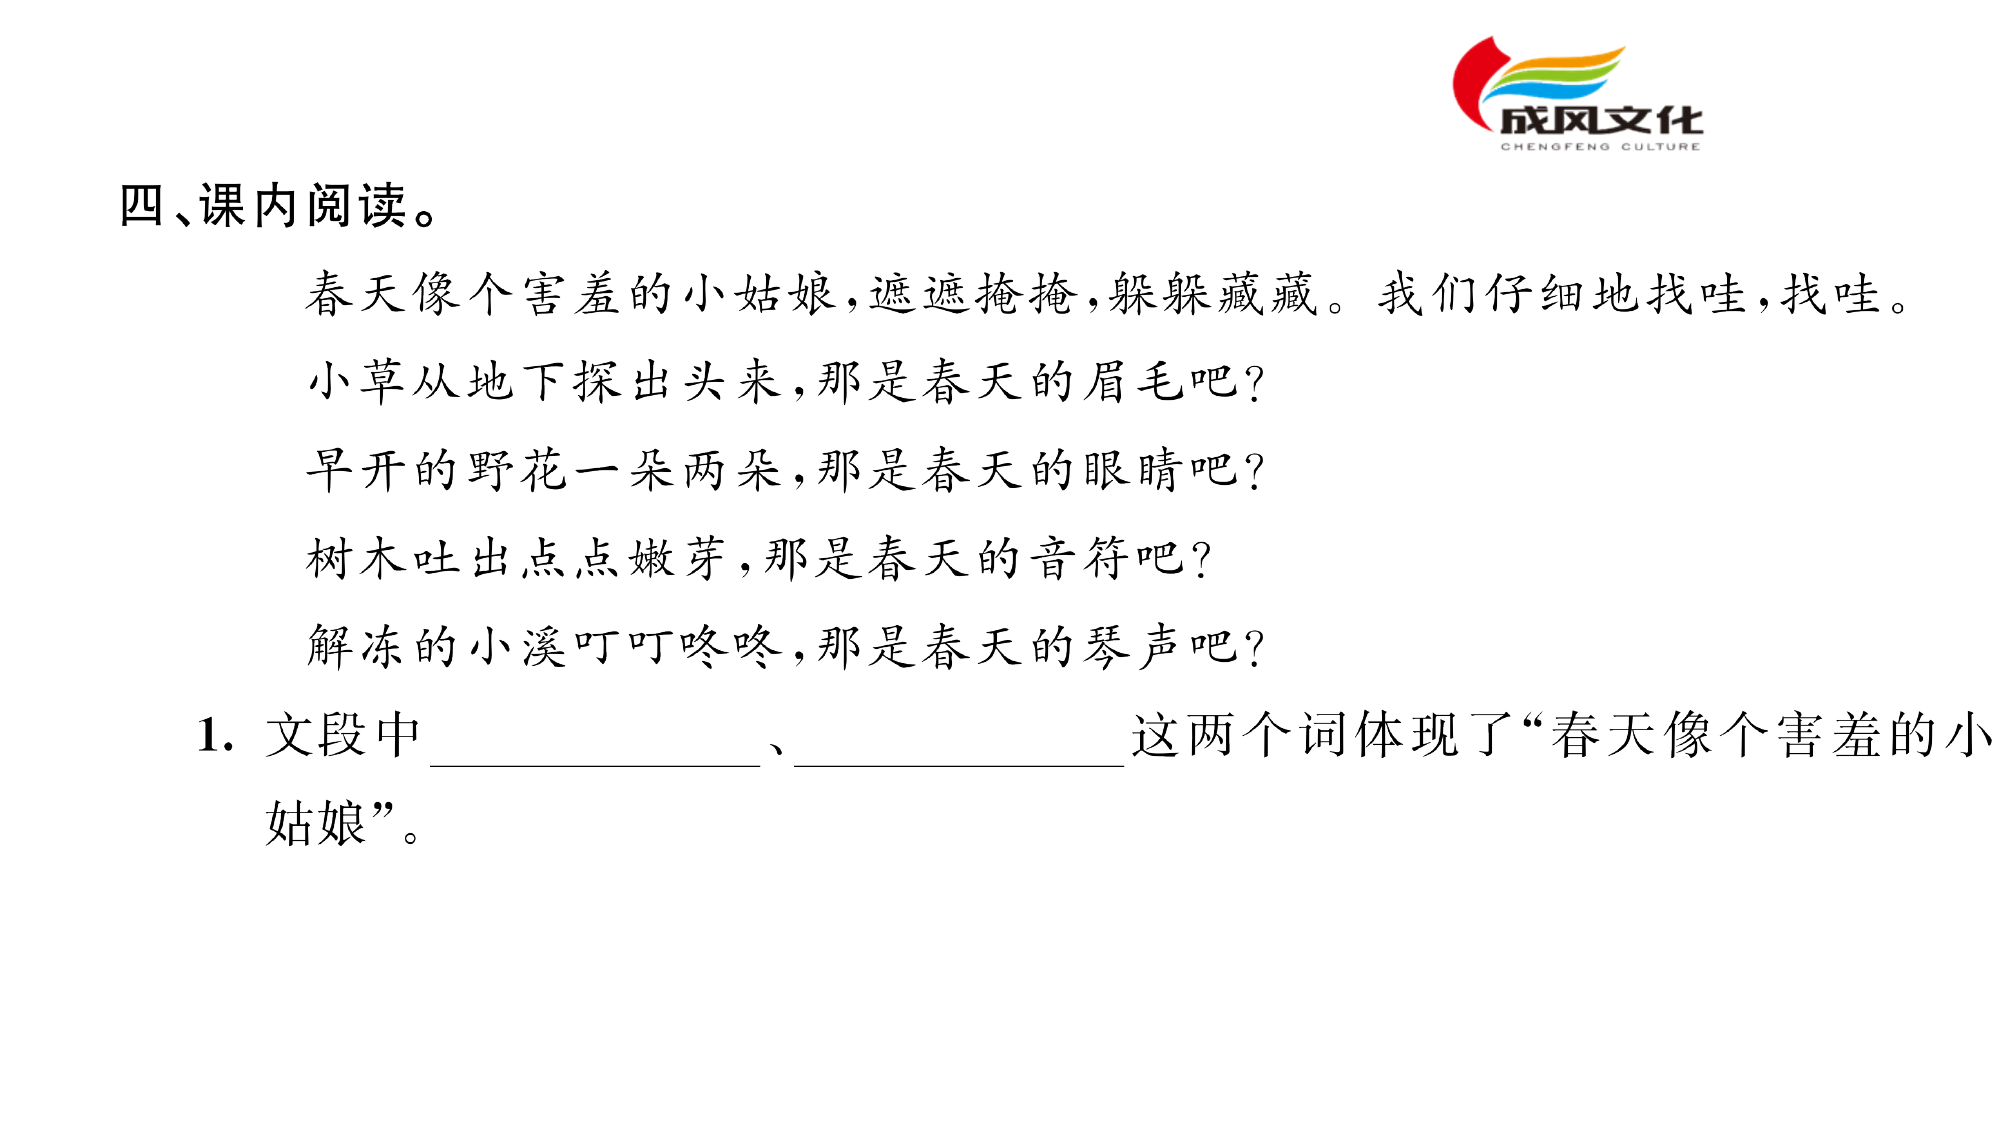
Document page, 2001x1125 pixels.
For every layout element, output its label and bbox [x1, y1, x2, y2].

picture [118, 30, 2000, 853]
